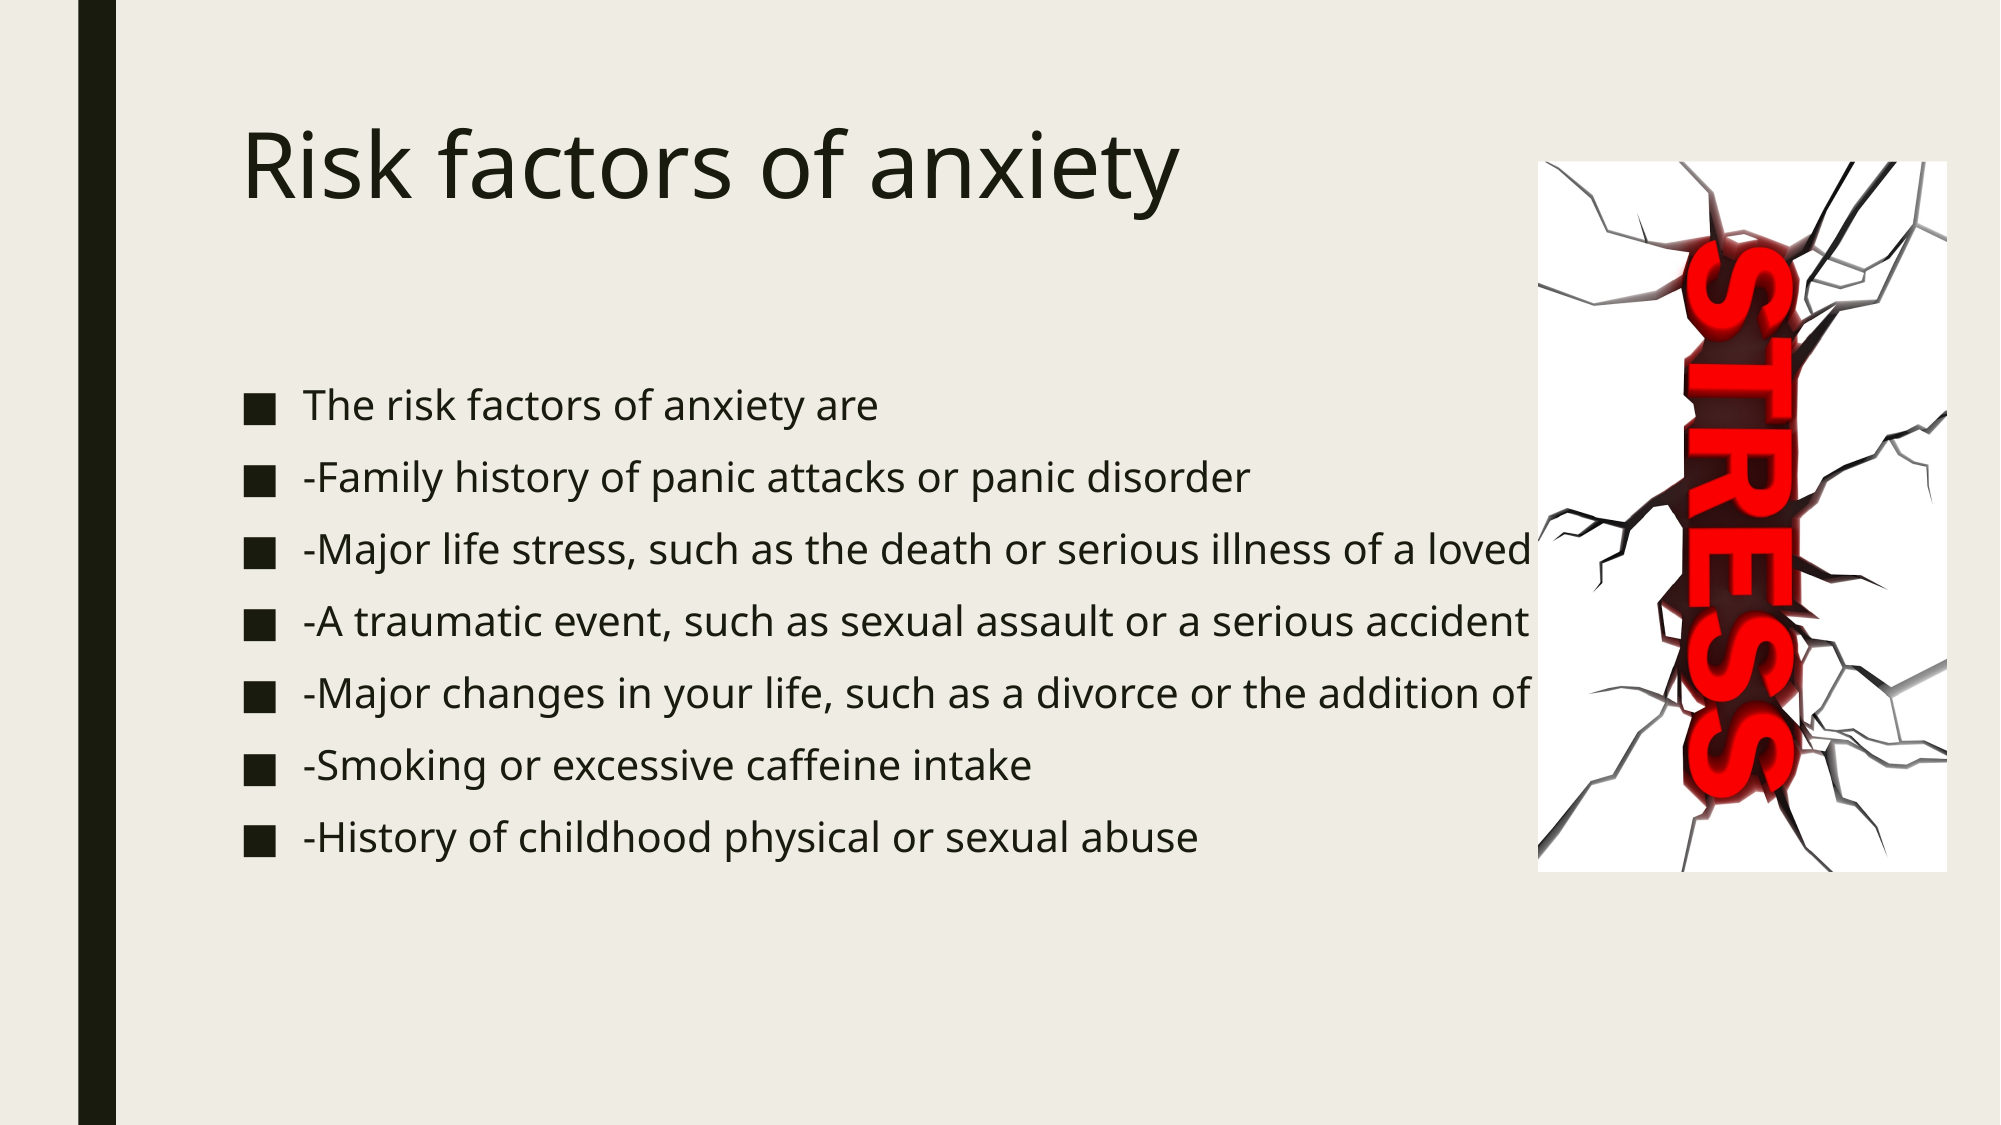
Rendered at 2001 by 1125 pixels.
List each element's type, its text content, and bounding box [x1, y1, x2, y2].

list The risk factors of anxiety are -Family history of panic attacks or panic disorder -Major life stress, such as the death or serious illness of a loved one -A traumatic event, such as sexual assault or a serious accident -Major changes in your life, such as a divorce or the addition of a baby -Smoking or excessive caffeine intake -History of childhood physical or sexual abuse [225, 375, 1800, 963]
title Risk factors of anxiety [225, 112, 1800, 357]
picture [1386, 163, 2000, 871]
